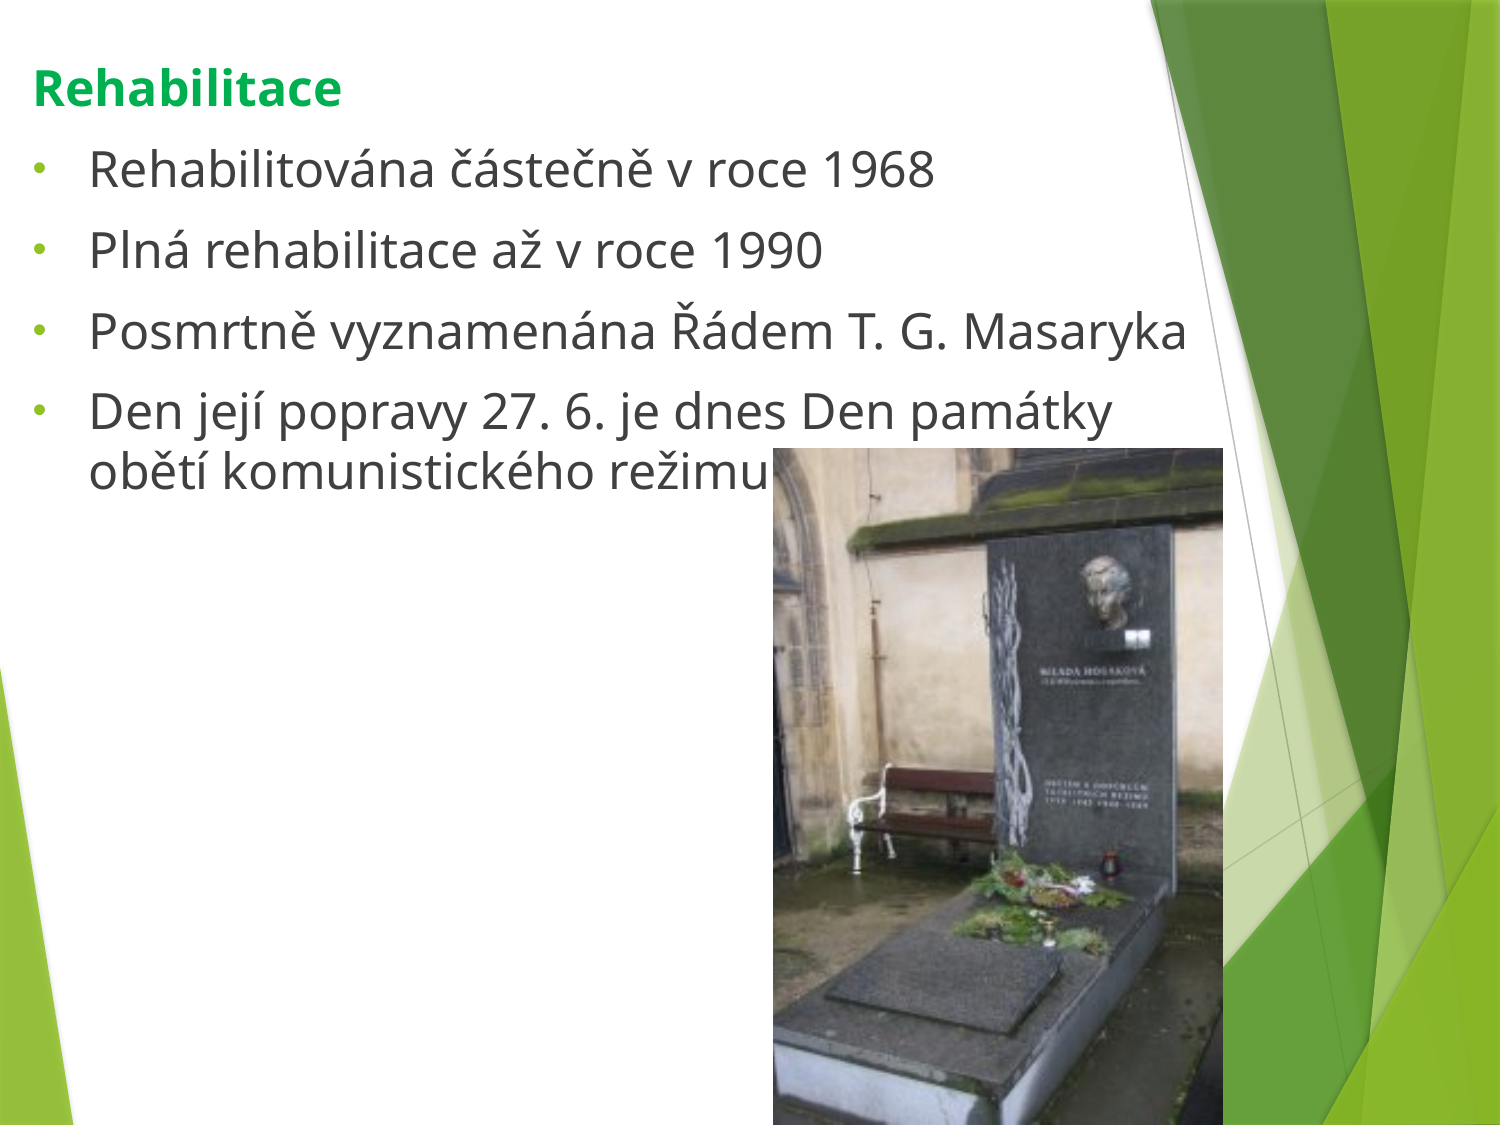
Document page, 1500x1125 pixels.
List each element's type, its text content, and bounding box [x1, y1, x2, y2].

list Rehabilitace Rehabilitována částečně v roce 1968 Plná rehabilitace až v roce 1990 Posmrtně vyznamenána Řádem T. G. Masaryka Den její popravy 27. 6. je dnes Den památky obětí komunistického režimu [17, 19, 1211, 1078]
picture [773, 447, 1223, 1125]
